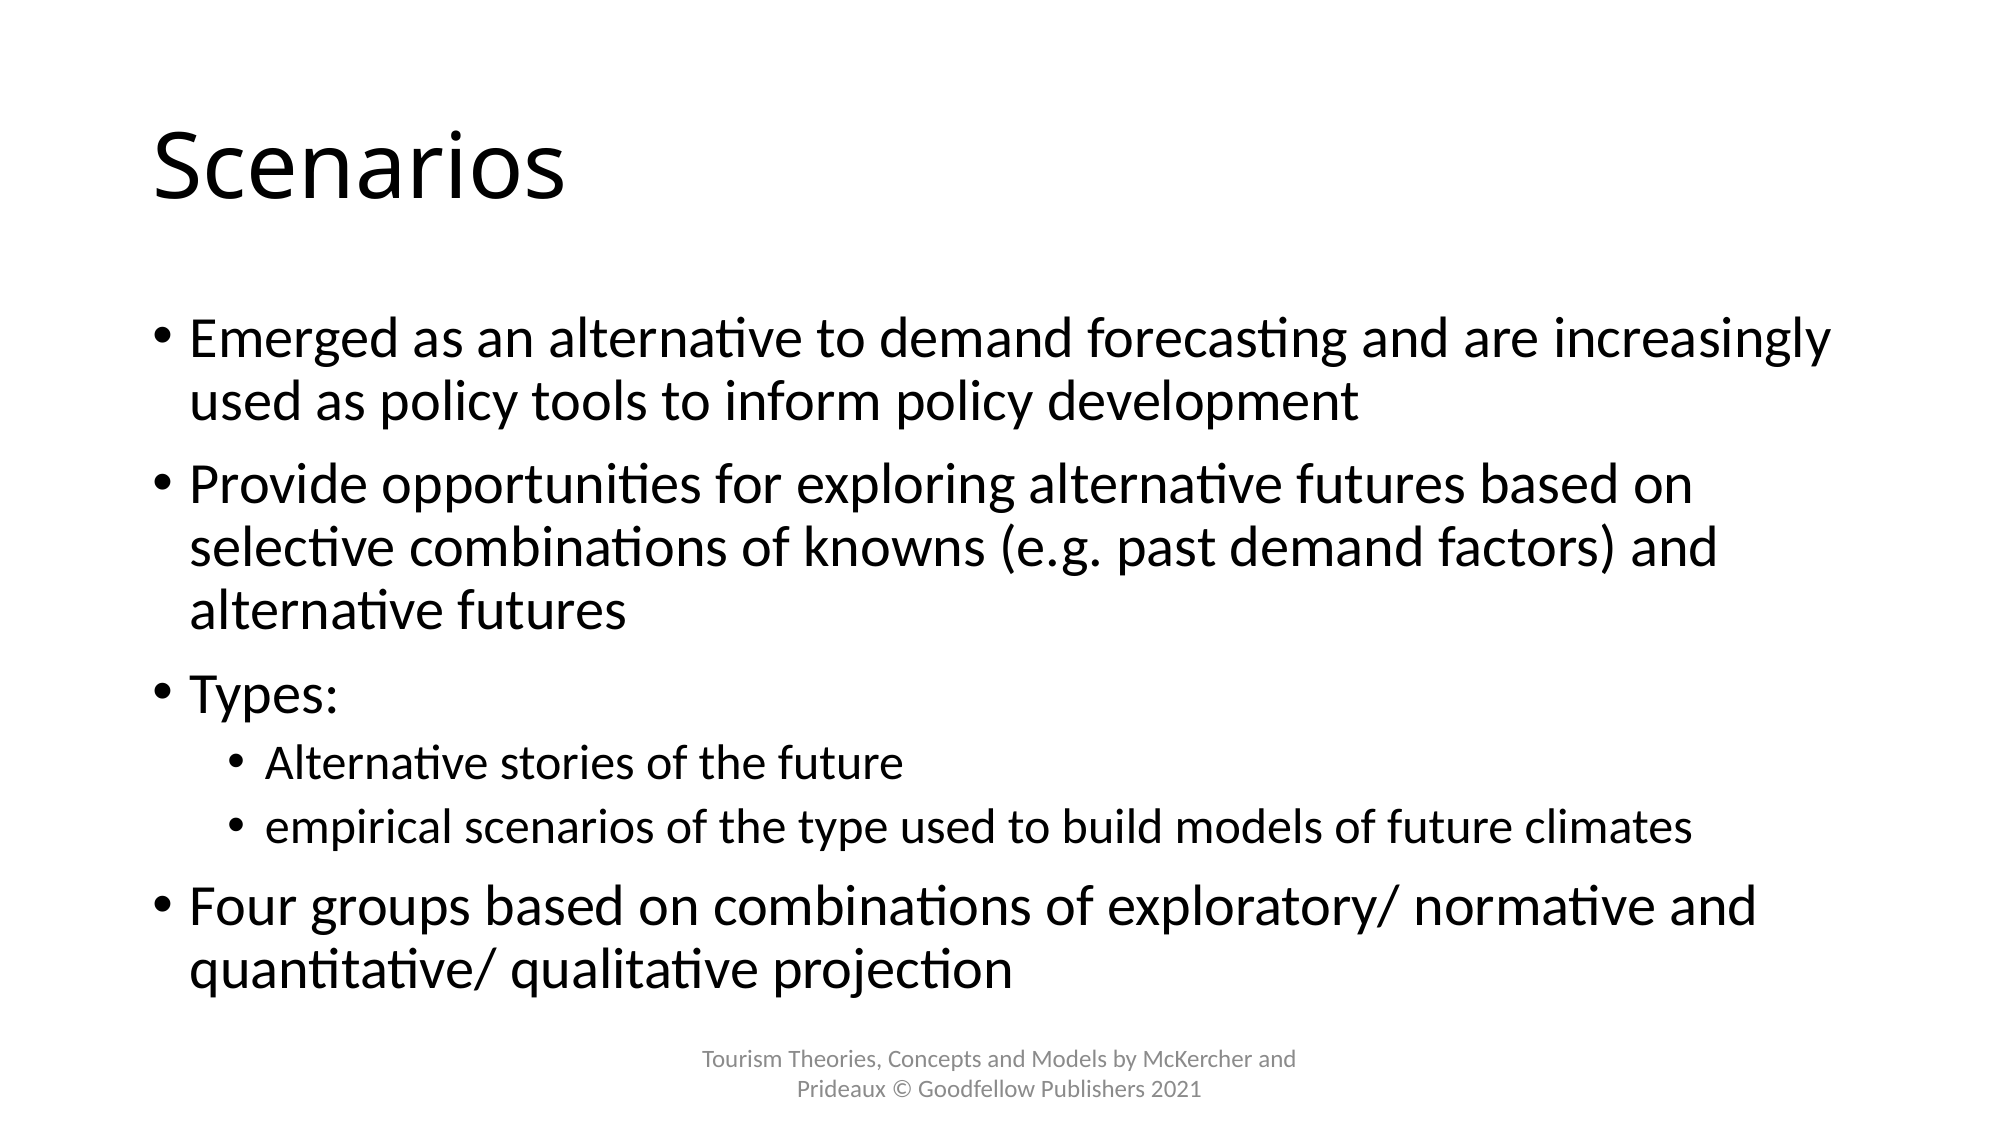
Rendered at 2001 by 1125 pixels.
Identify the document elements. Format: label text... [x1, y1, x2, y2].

title Scenarios [137, 59, 1863, 278]
footer Tourism Theories, Concepts and Models by McKercher and Prideaux © Goodfellow Publishers 2021 [662, 1042, 1338, 1103]
list Emerged as an alternative to demand forecasting and are increasingly used as policy tools to inform policy development Provide opportunities for exploring alternative futures based on selective combinations of knowns (e.g. past demand factors) and alternative futures Types: Alternative stories of the future empirical scenarios of the type used to build models of future climates Four groups based on combinations of exploratory/ normative and quantitative/ qualitative projection [137, 299, 1863, 1014]
